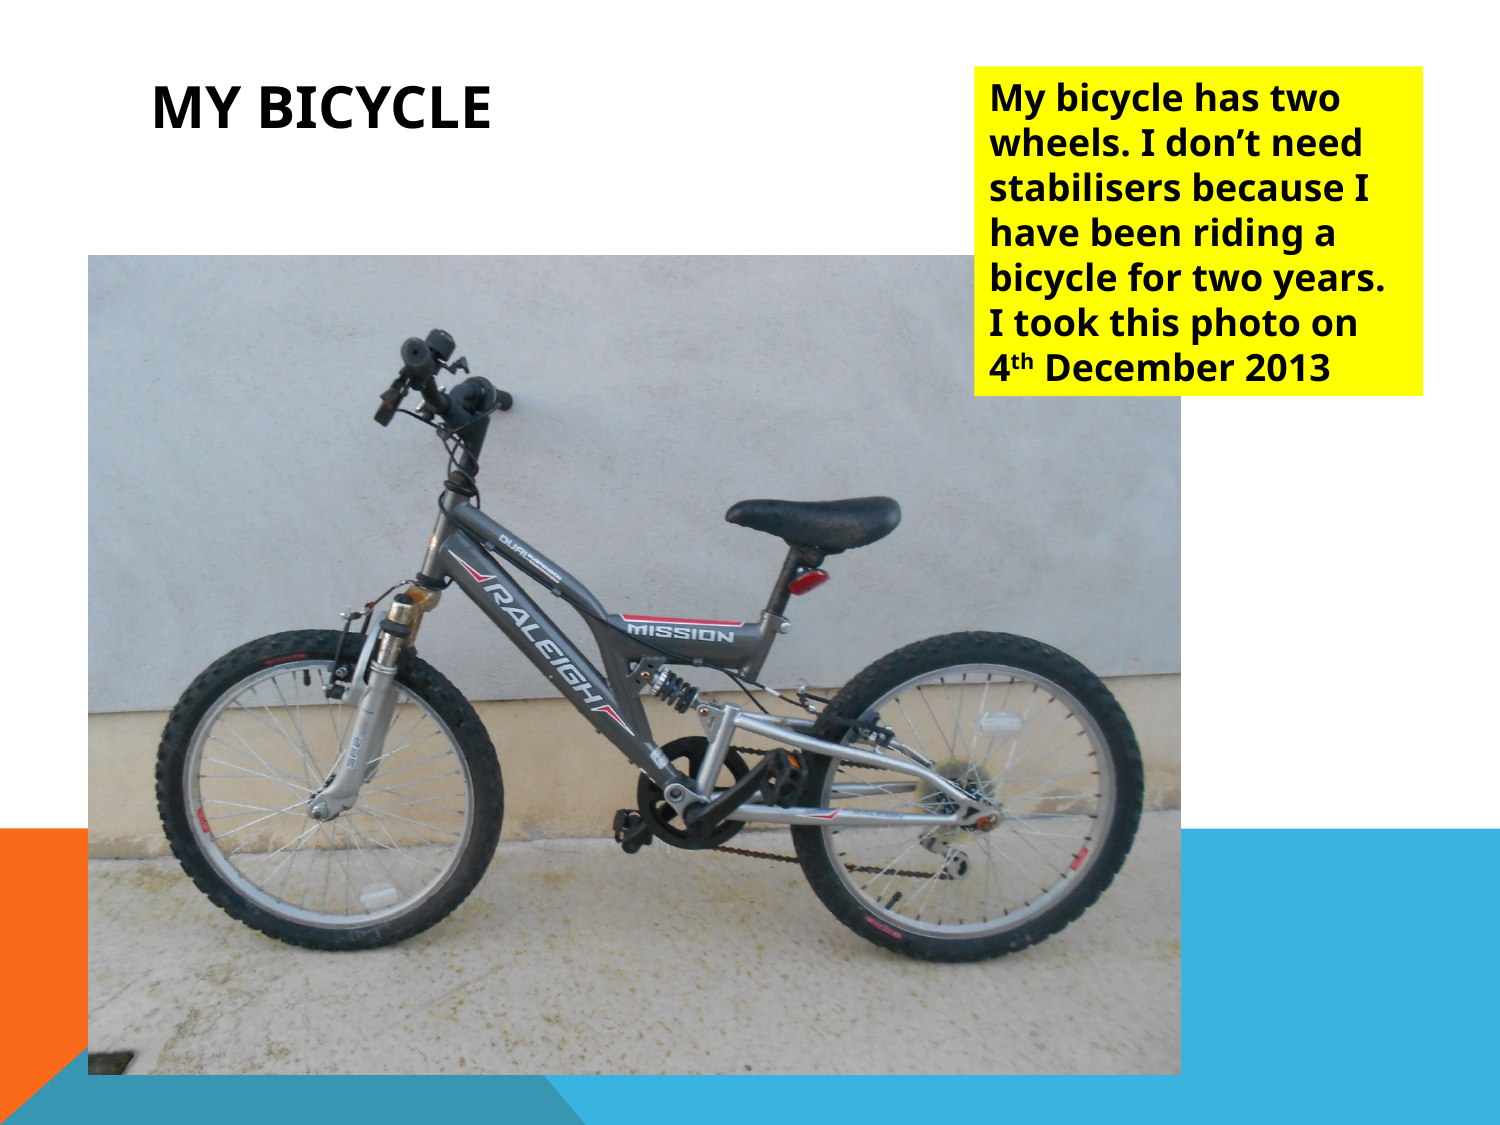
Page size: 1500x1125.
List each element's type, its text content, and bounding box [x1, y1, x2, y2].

text_box My bicycle has two wheels. I don’t need stabilisers because I have been riding a bicycle for two years. I took this photo on 4th December 2013 [974, 66, 1424, 397]
title My bicycle [135, 60, 1369, 150]
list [88, 255, 1181, 1075]
